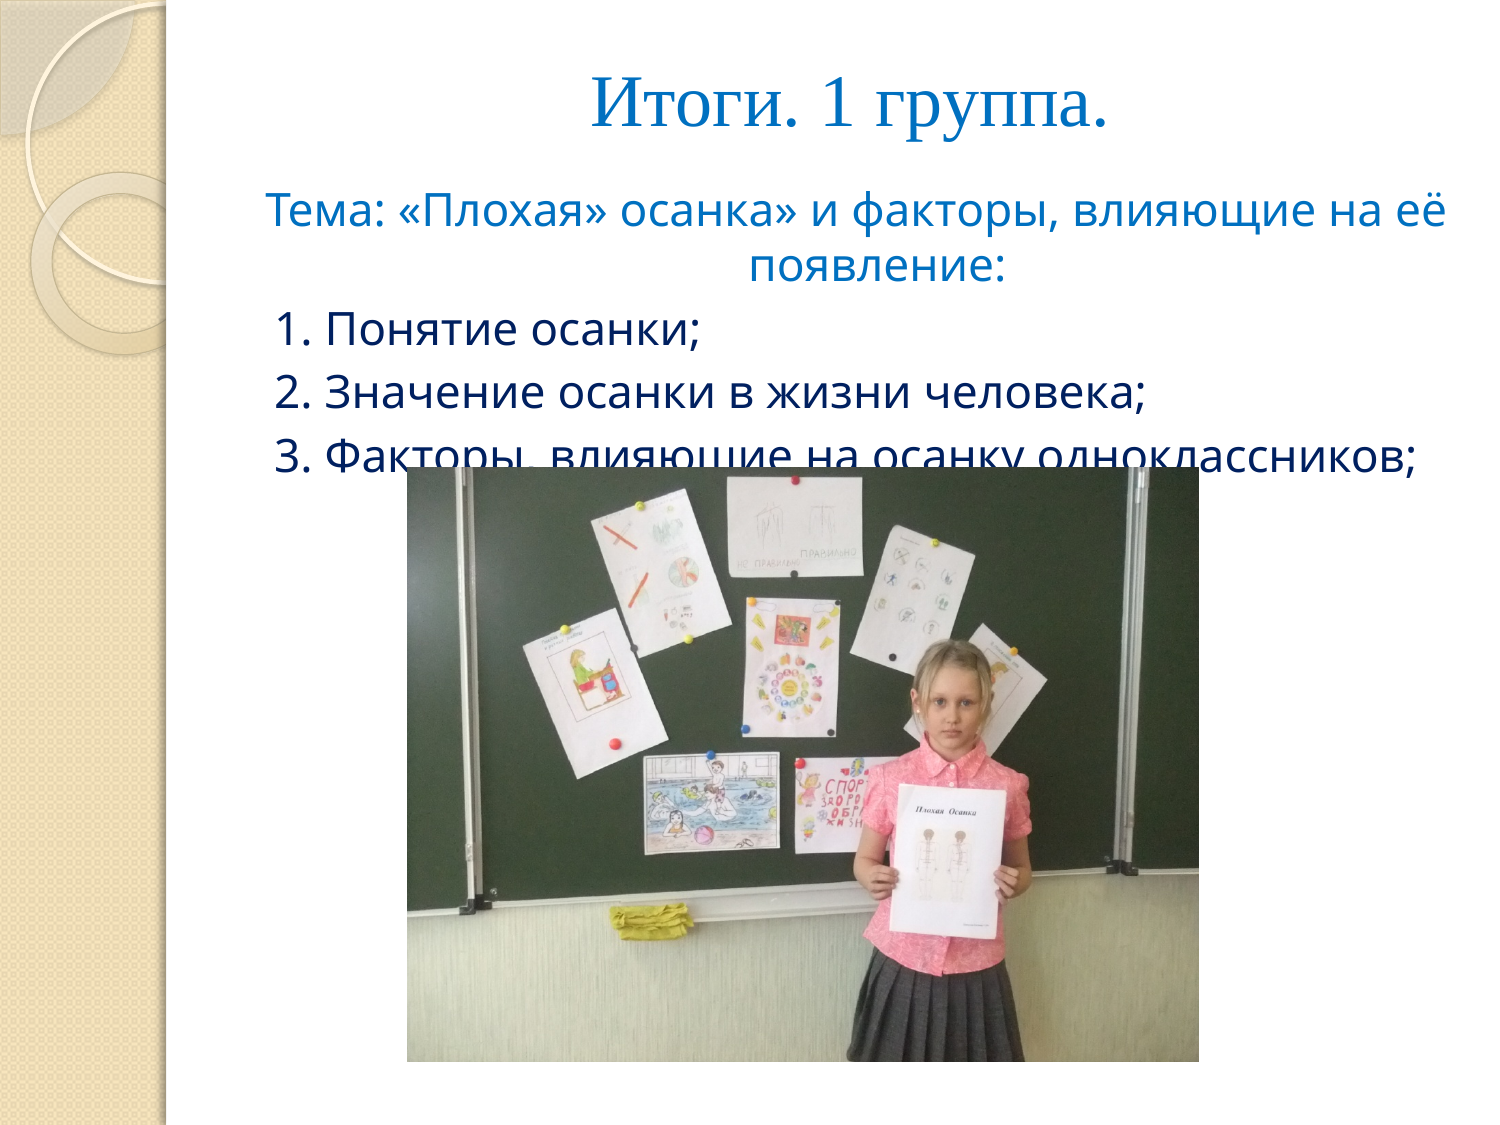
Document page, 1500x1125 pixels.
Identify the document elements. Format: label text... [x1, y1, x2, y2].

list Тема: «Плохая» осанка» и факторы, влияющие на её появление: 1. Понятие осанки; 2. Значение осанки в жизни человека; 3. Факторы, влияющие на осанку одноклассников; [235, 172, 1466, 492]
picture [407, 467, 1200, 1062]
title Итоги. 1 группа. [235, 45, 1466, 149]
